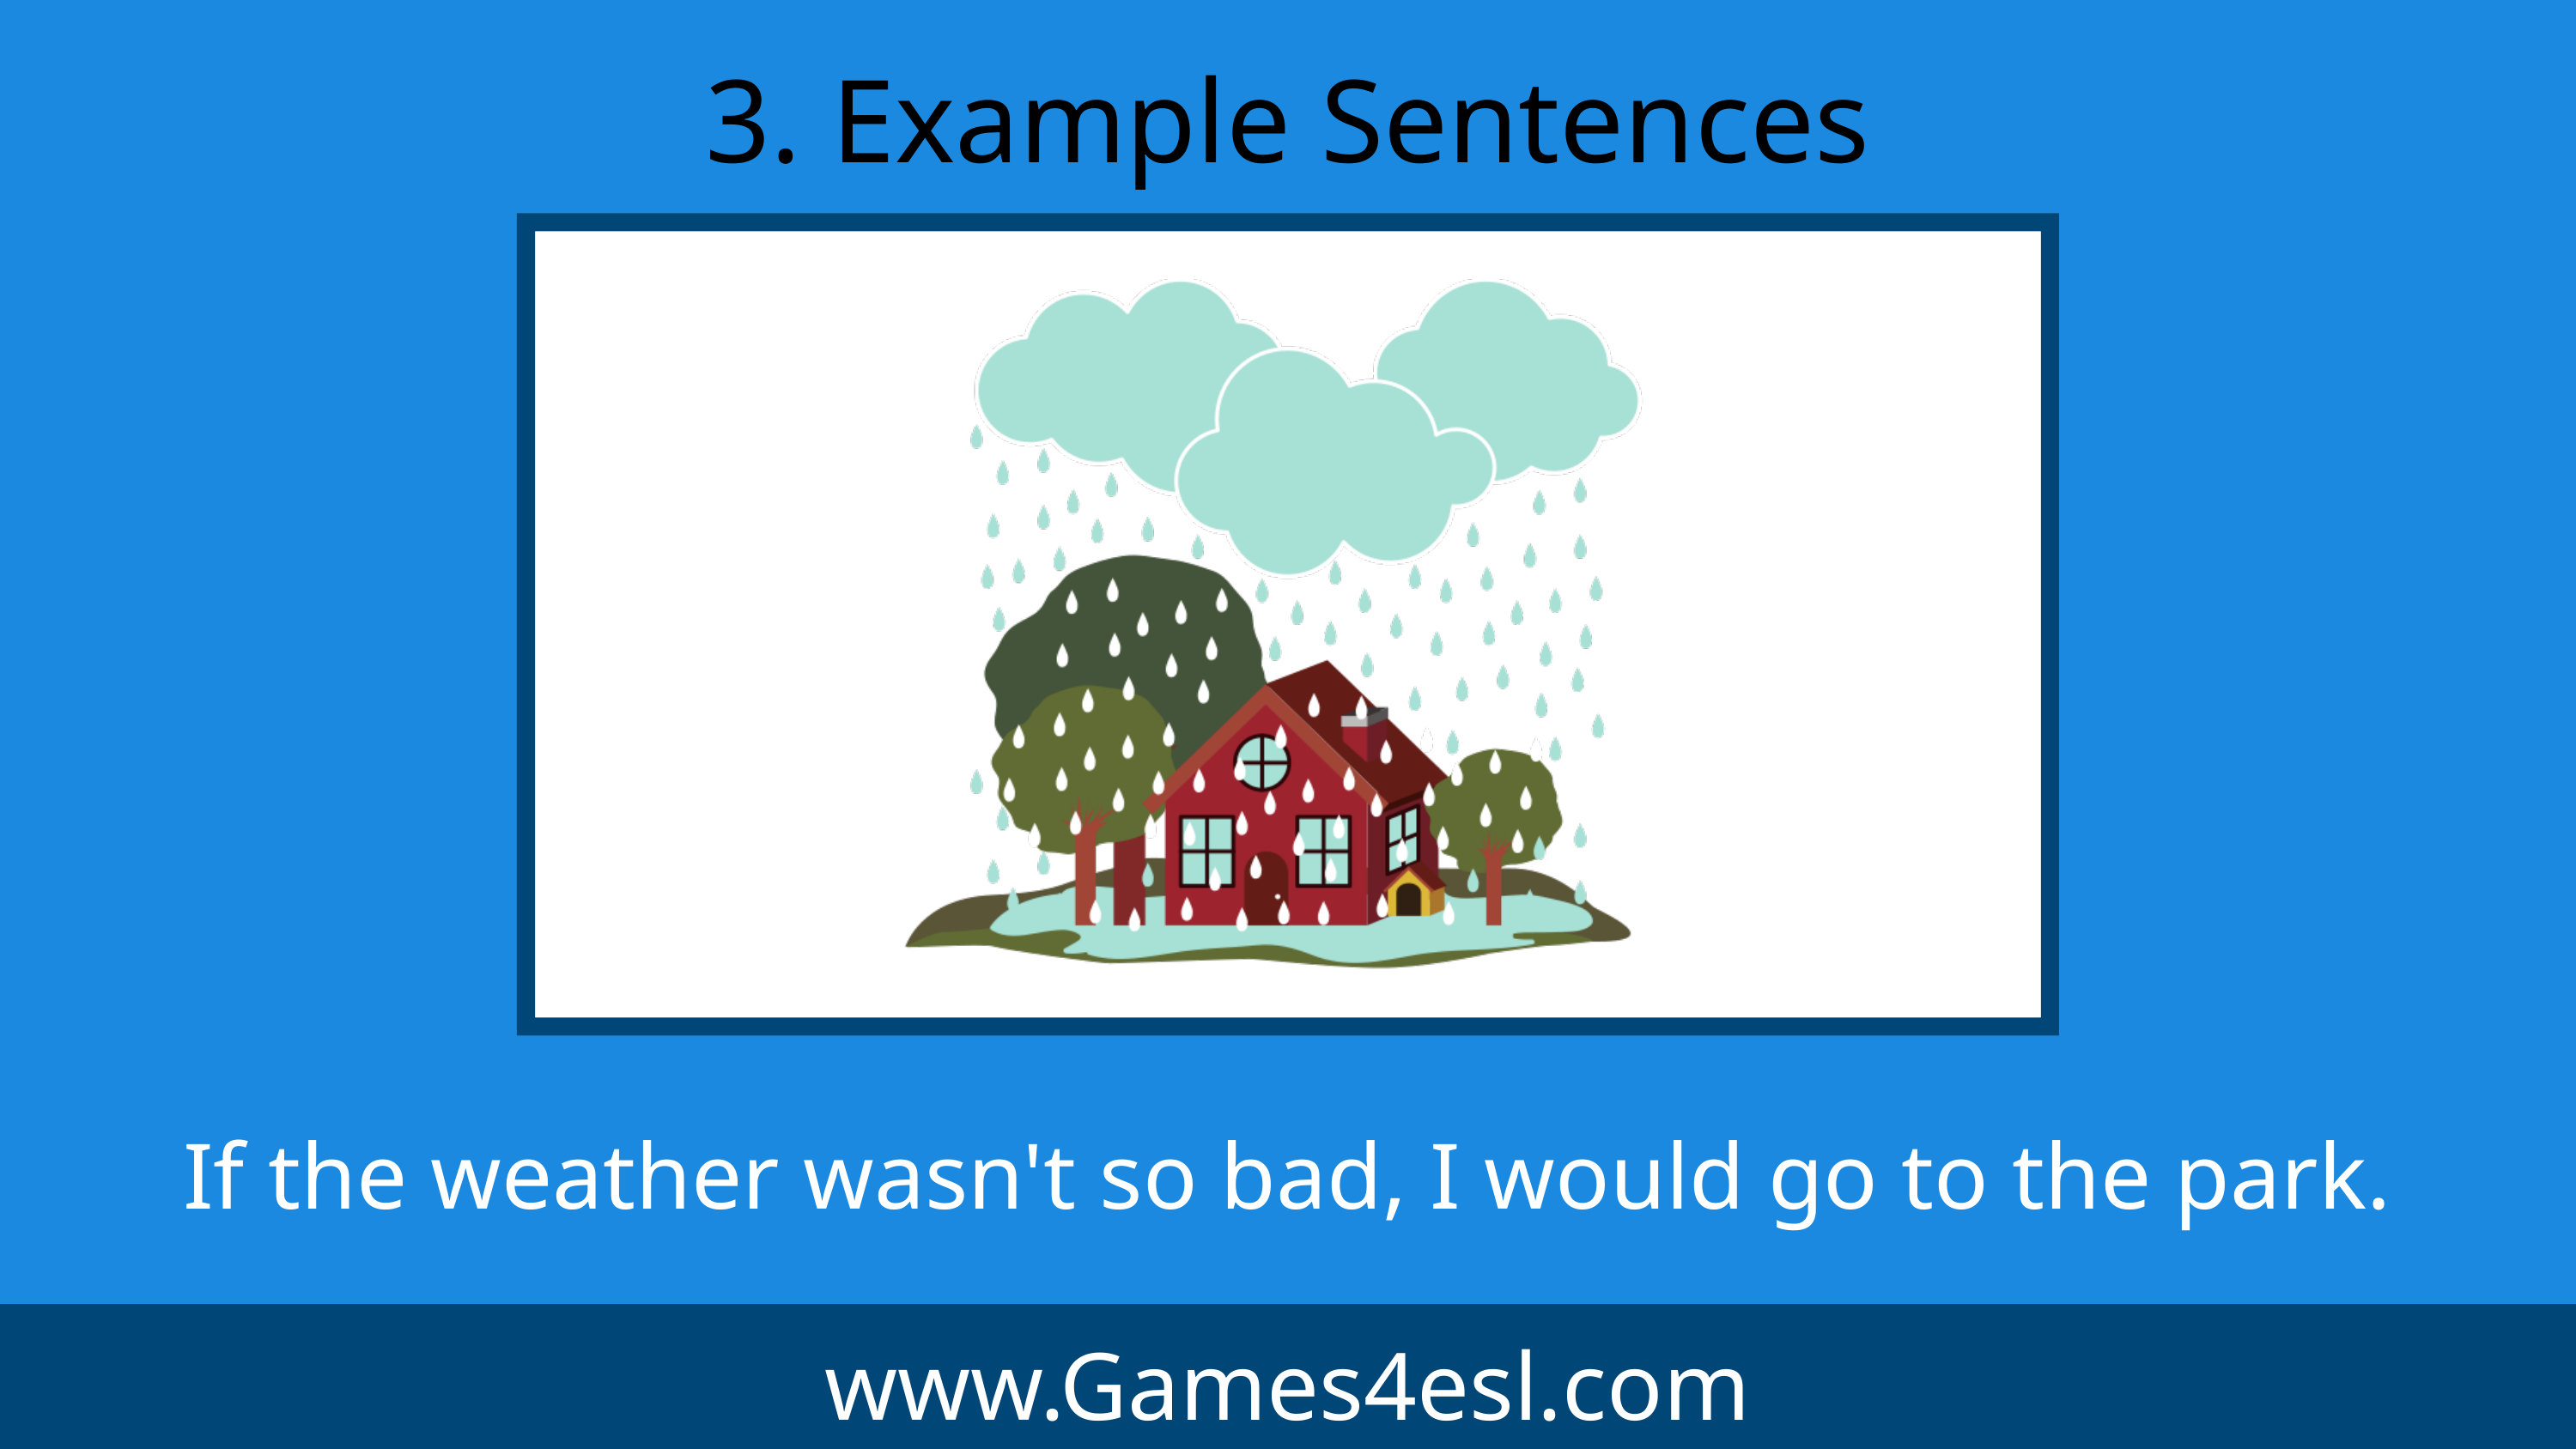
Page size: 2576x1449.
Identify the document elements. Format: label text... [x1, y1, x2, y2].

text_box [516, 213, 2060, 1036]
text_box 3. Example Sentences [144, 48, 2432, 186]
picture [901, 278, 1675, 971]
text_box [0, 1303, 2576, 1449]
text_box If the weather wasn't so bad, I would go to the park. [114, 1091, 2462, 1228]
